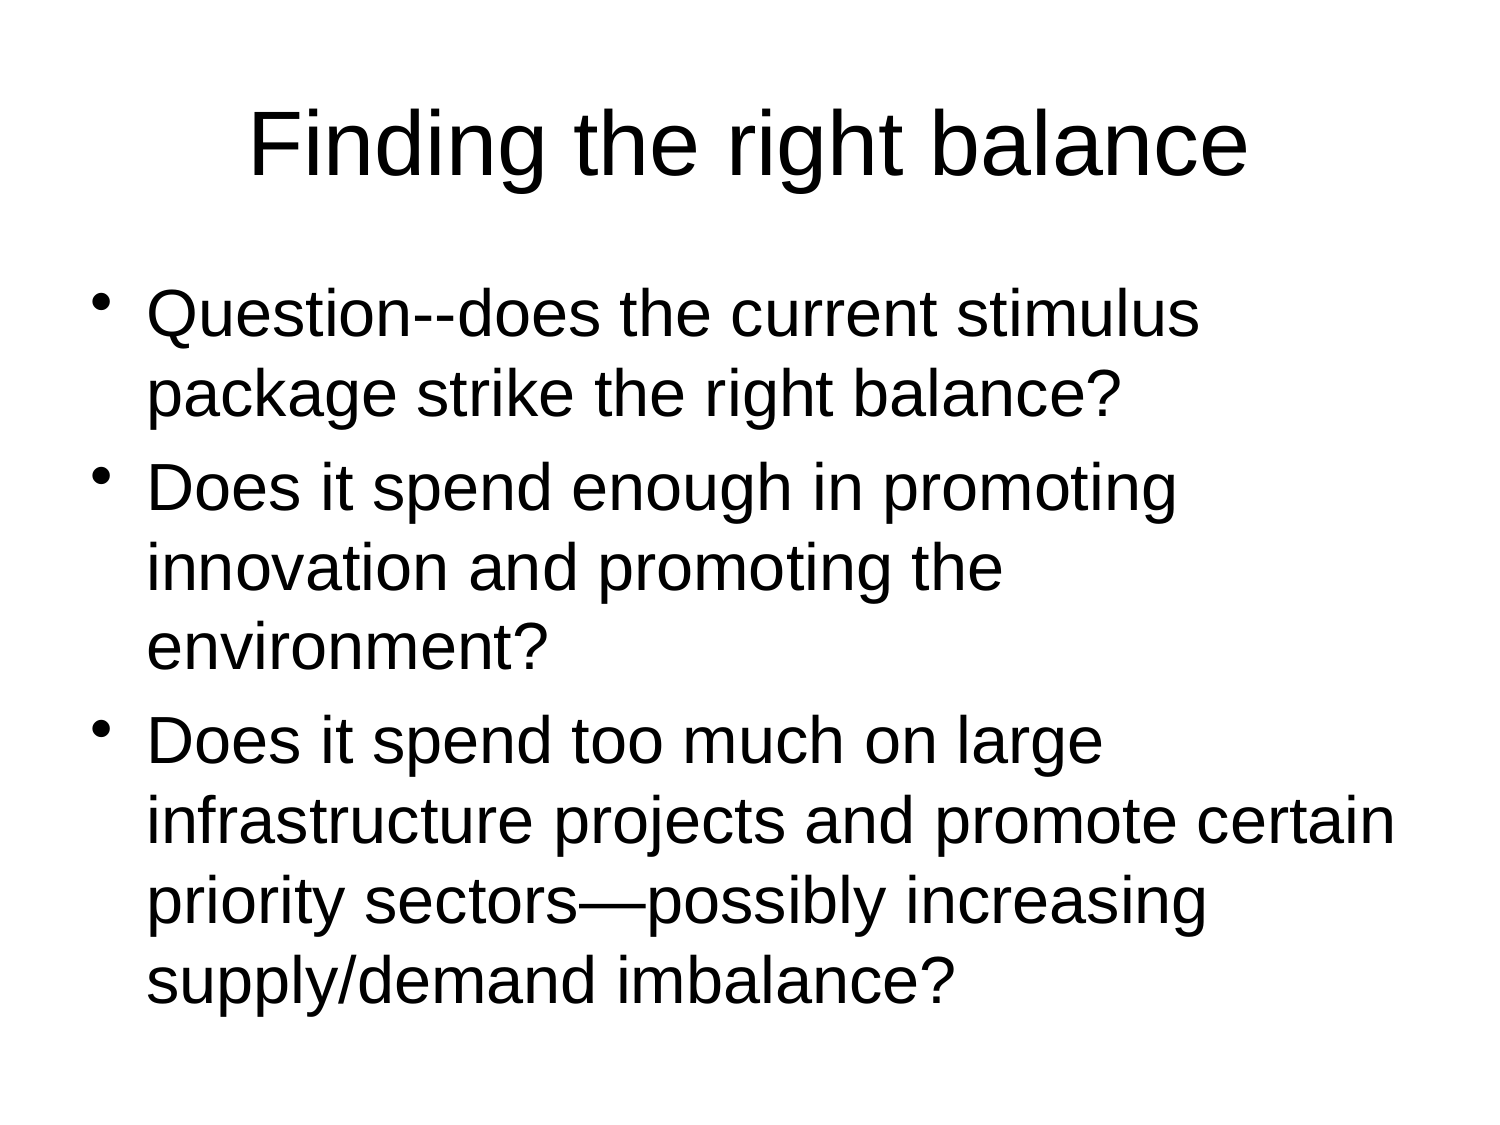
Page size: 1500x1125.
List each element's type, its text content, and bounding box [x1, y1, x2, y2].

list Question--does the current stimulus package strike the right balance? Does it spend enough in promoting innovation and promoting the environment? Does it spend too much on large infrastructure projects and promote certain priority sectors—possibly increasing supply/demand imbalance? [74, 262, 1426, 1006]
title Finding the right balance [74, 44, 1426, 233]
